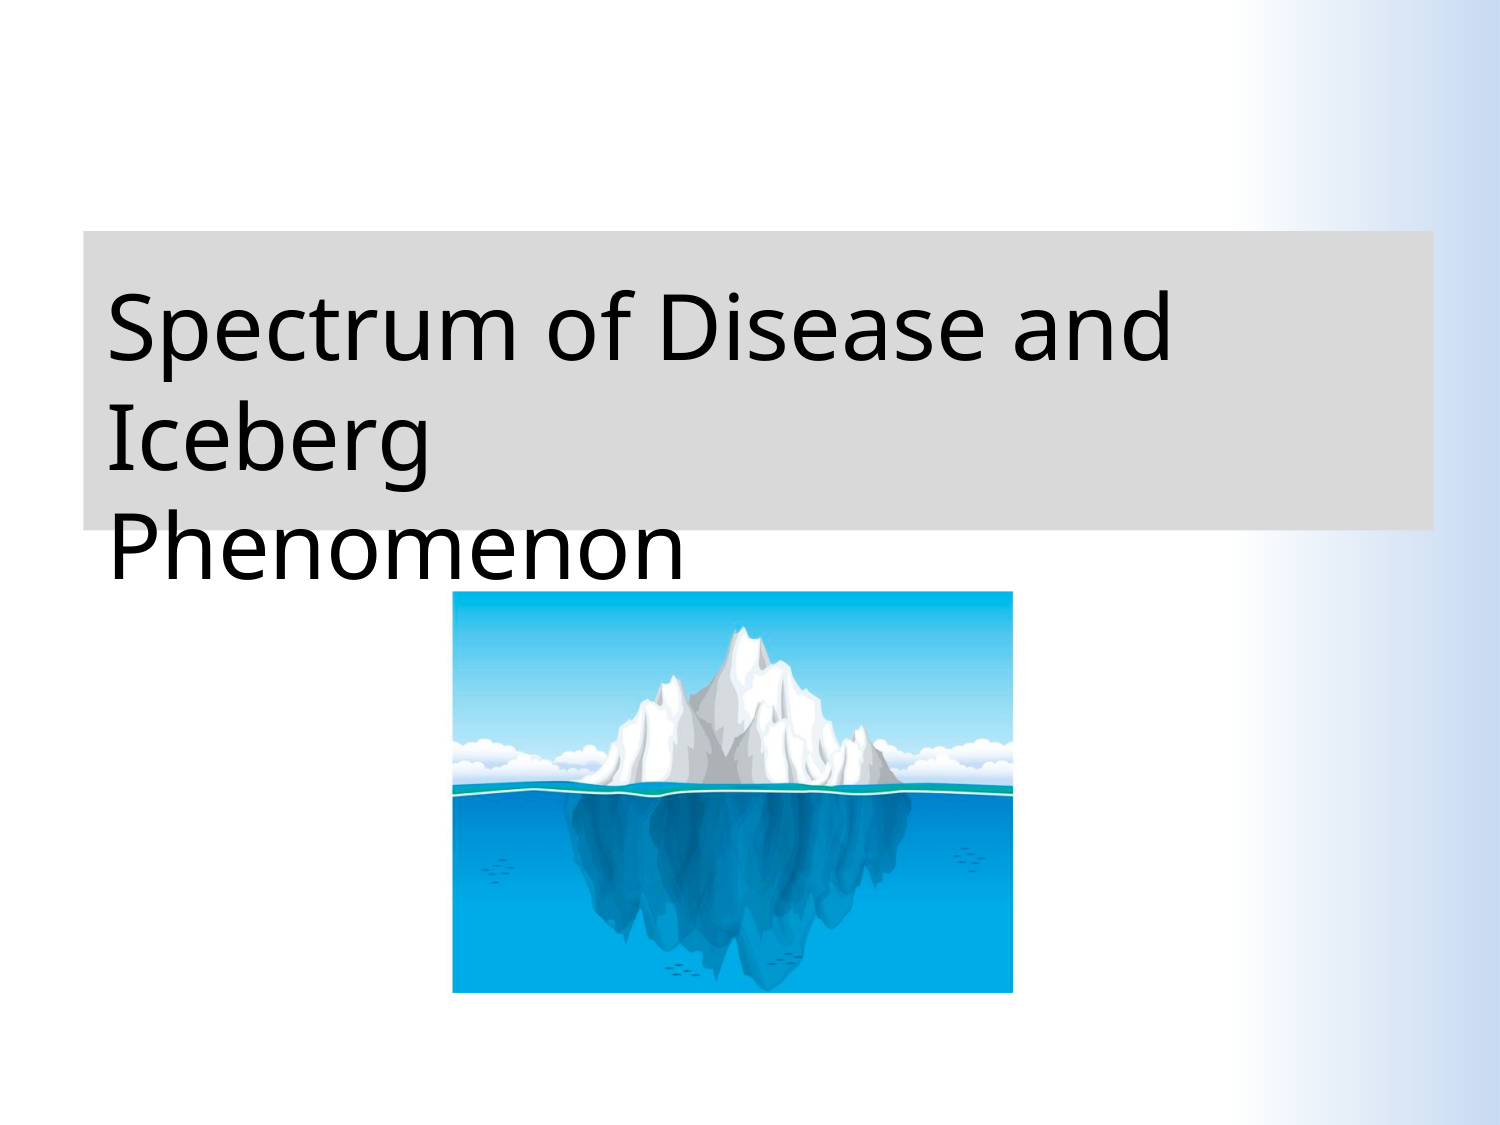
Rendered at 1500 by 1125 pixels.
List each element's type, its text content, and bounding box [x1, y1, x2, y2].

title Spectrum of Disease and Iceberg Phenomenon [105, 266, 1412, 599]
picture [0, 0, 1500, 1125]
text_box [83, 231, 1434, 531]
text_box [446, 591, 1018, 993]
